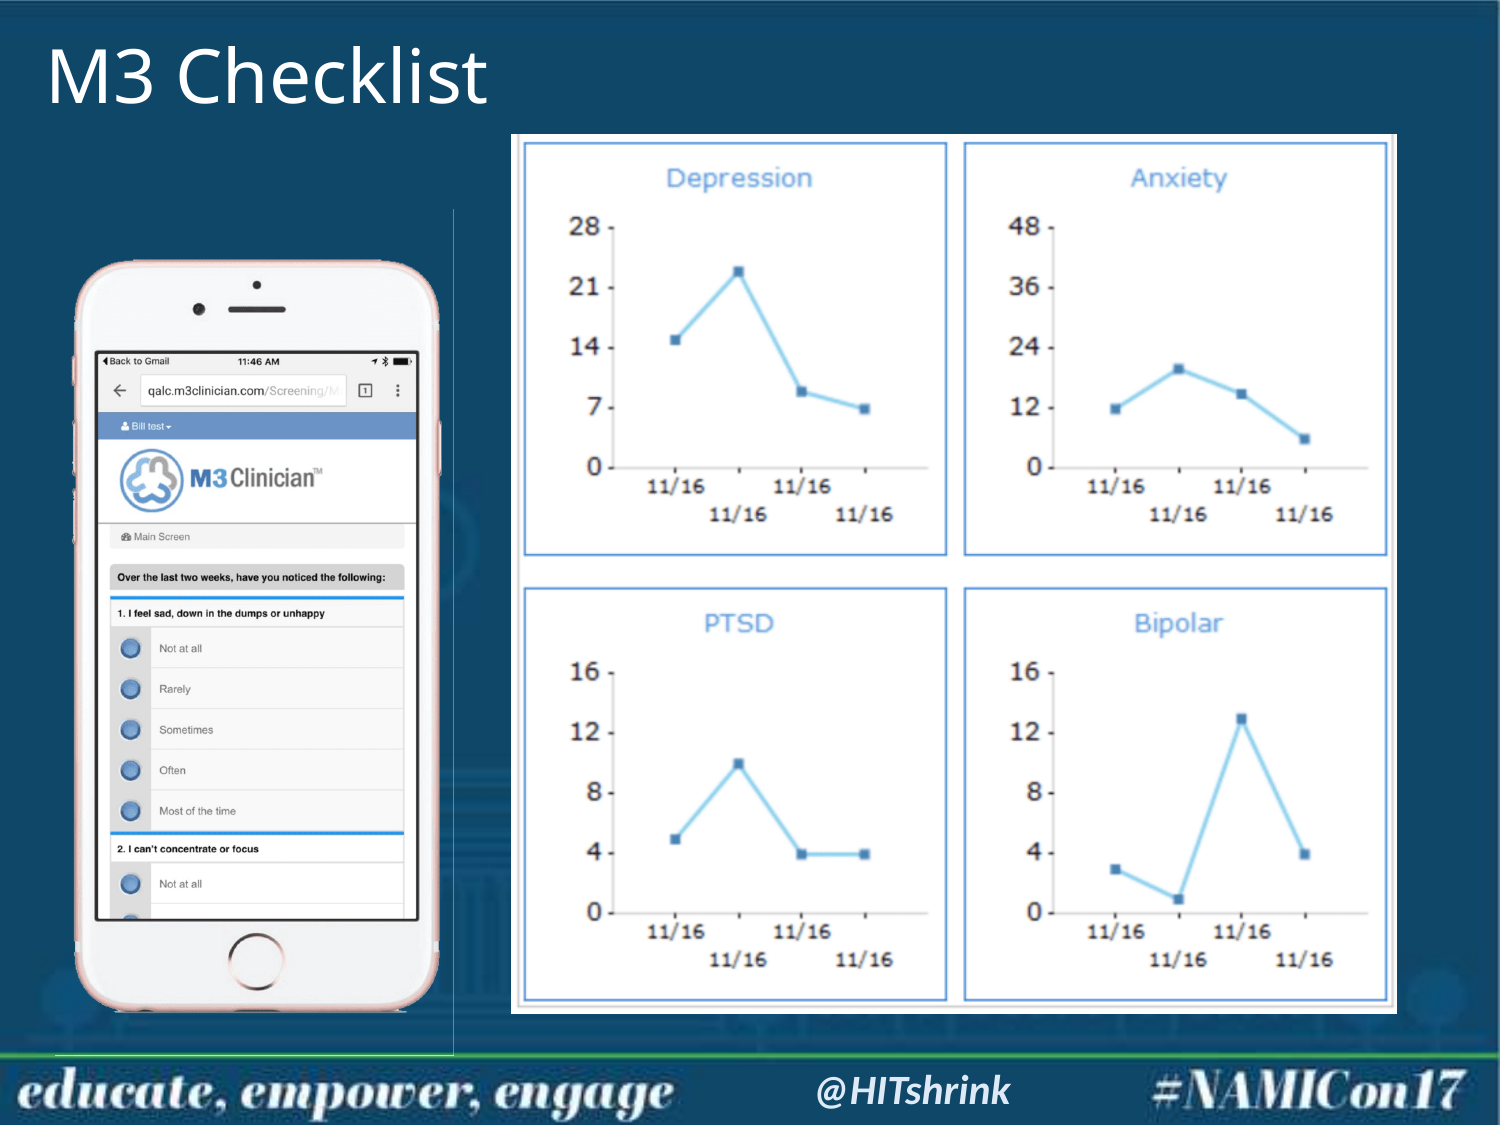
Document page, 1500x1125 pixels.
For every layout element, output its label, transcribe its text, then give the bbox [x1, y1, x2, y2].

title M3 Checklist [30, 0, 1324, 188]
picture [0, 0, 1500, 1125]
text_box @HITshrink [797, 1055, 1026, 1121]
